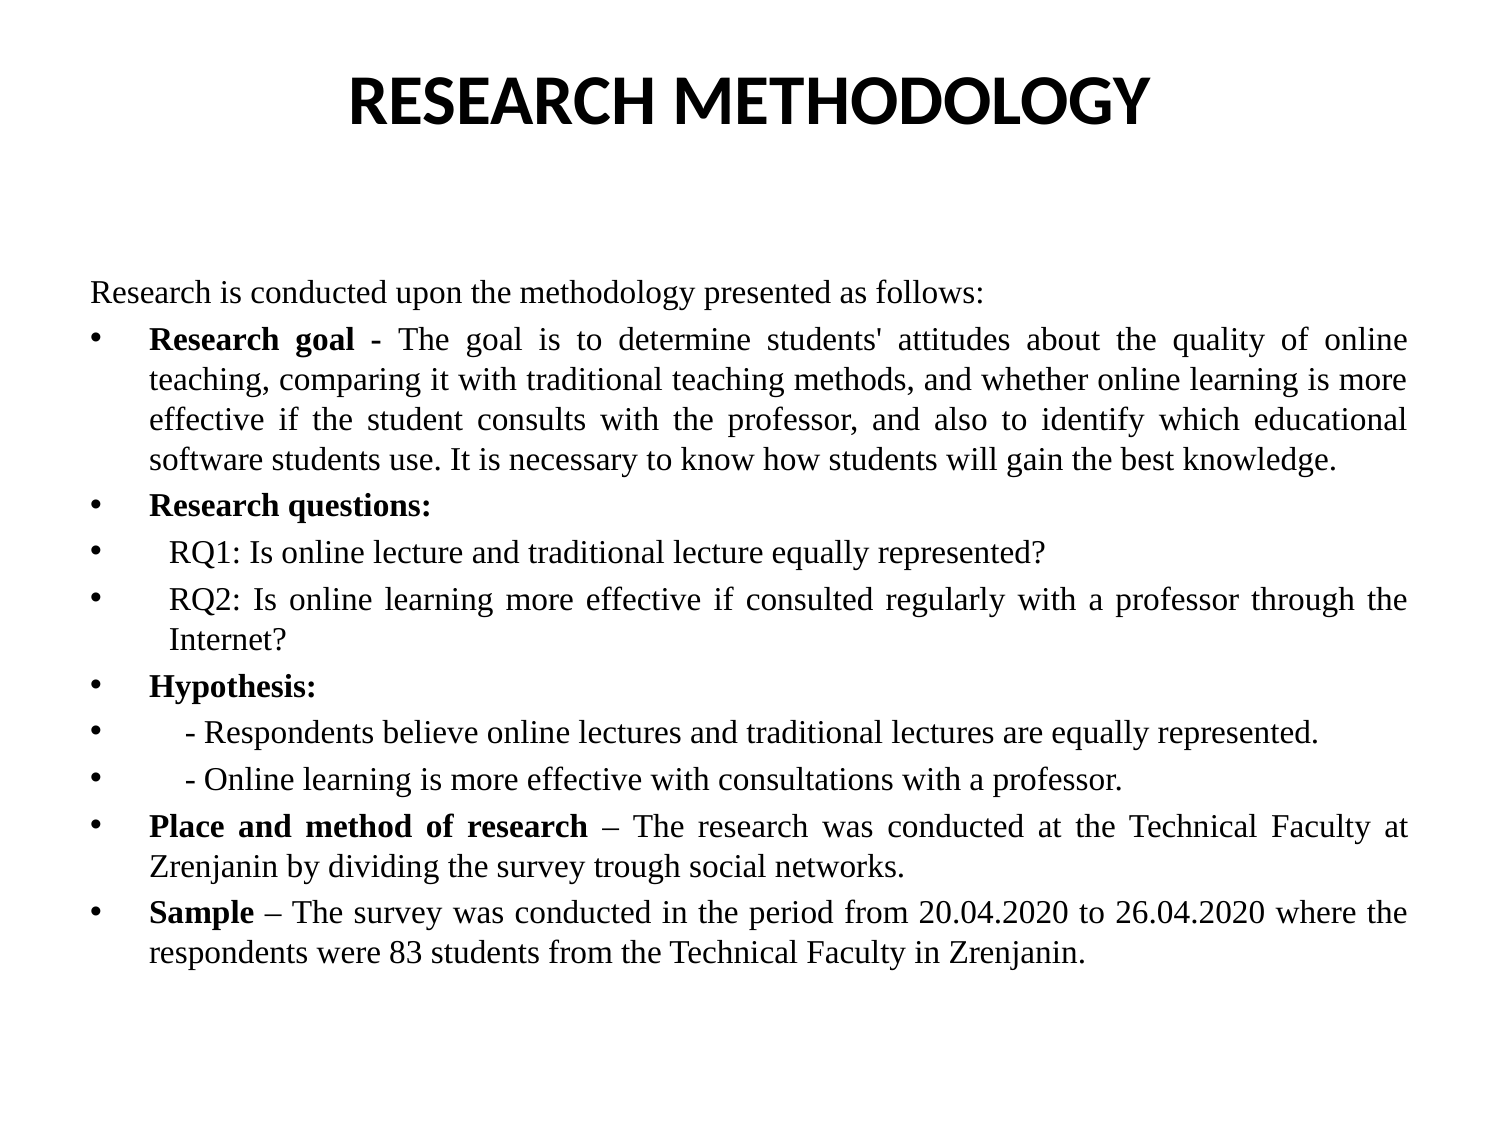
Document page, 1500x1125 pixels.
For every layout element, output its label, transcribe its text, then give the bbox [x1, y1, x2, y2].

title RESEARCH METHODOLOGY [75, 45, 1425, 233]
list Research is conducted upon the methodology presented as follows: Research goal - The goal is to determine students' attitudes about the quality of online teaching, comparing it with traditional teaching methods, and whether online learning is more effective if the student consults with the professor, and also to identify which educational software students use. It is necessary to know how students will gain the best knowledge. Research questions: RQ1: Is online lecture and traditional lecture equally represented? RQ2: Is online learning more effective if consulted regularly with a professor through the Internet? Hypothesis: - Respondents believe online lectures and traditional lectures are equally represented. - Online learning is more effective with consultations with a professor. Place and method of research – The research was conducted at the Technical Faculty at Zrenjanin by dividing the survey trough social networks. Sample – The survey was conducted in the period from 20.04.2020 to 26.04.2020 where the respondents were 83 students from the Technical Faculty in Zrenjanin. [75, 262, 1425, 1005]
